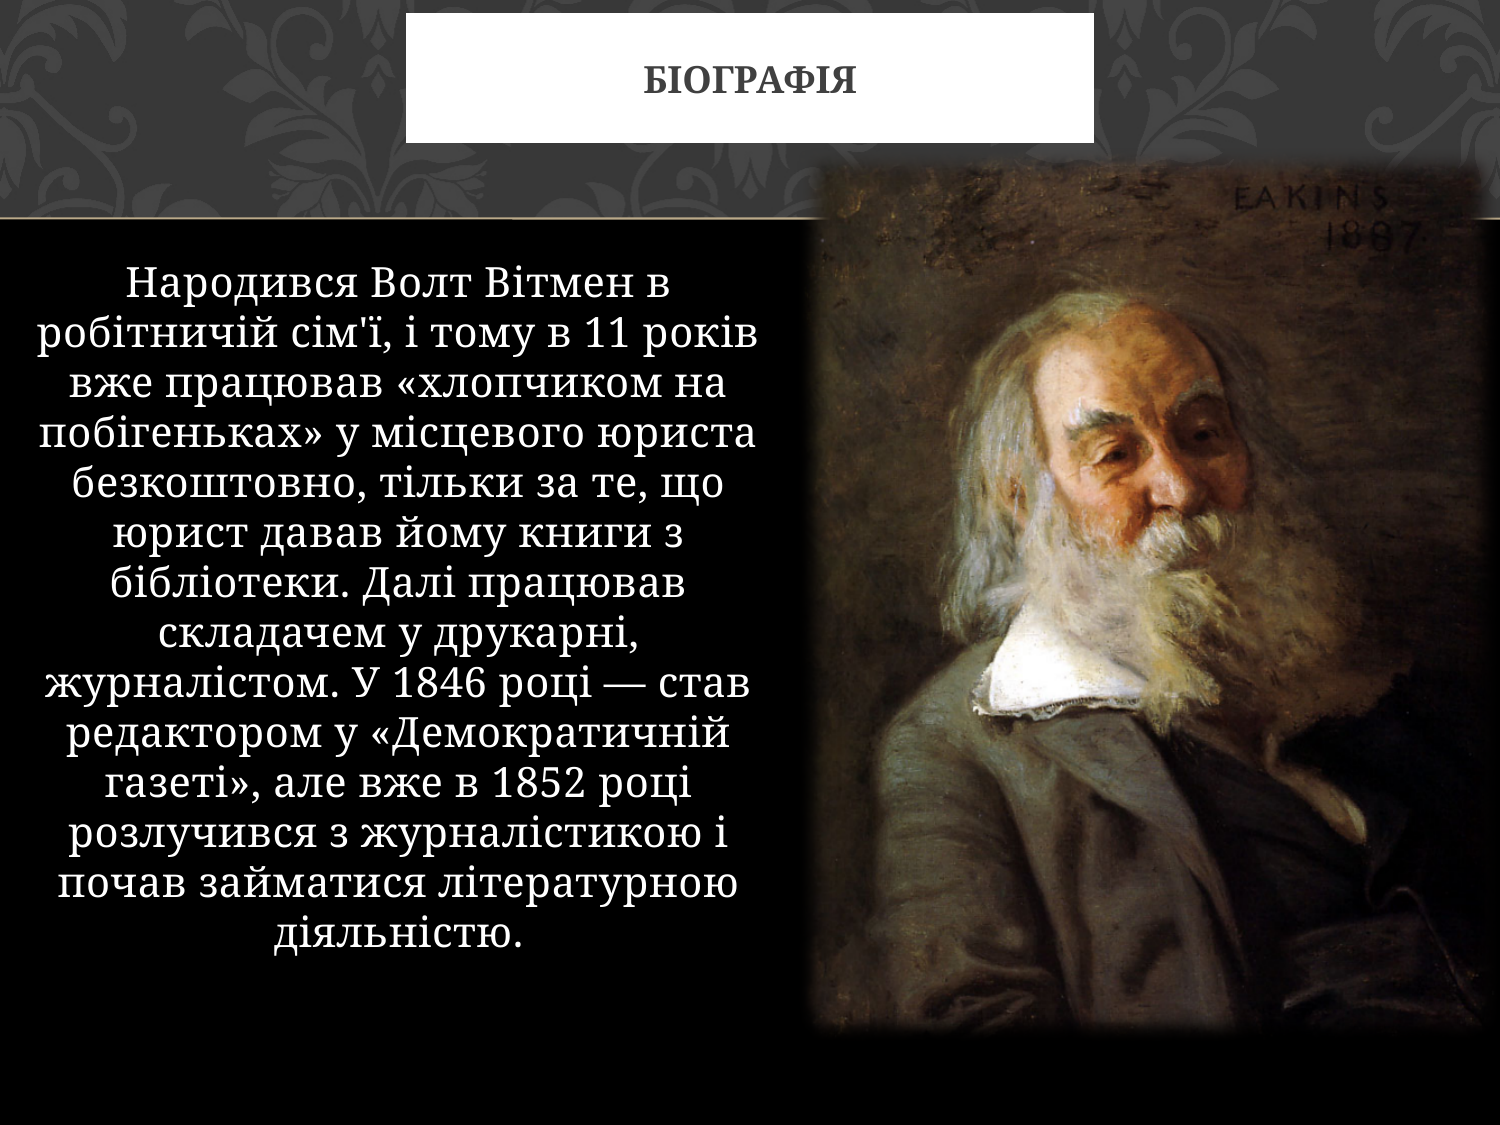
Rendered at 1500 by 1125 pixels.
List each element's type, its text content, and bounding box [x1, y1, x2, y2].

title Біографія [406, 13, 1094, 143]
picture [797, 148, 1500, 1043]
list Народився Волт Вітмен в робітничій сім'ї, і тому в 11 років вже працював «хлопчиком на побігеньках» у місцевого юриста безкоштовно, тільки за те, що юрист давав йому книги з бібліотеки. Далі працював складачем у друкарні, журналістом. У 1846 році — став редактором у «Демократичній газеті», але вже в 1852 році розлучився з журналістикою і почав займатися літературною діяльністю. [0, 149, 798, 1125]
